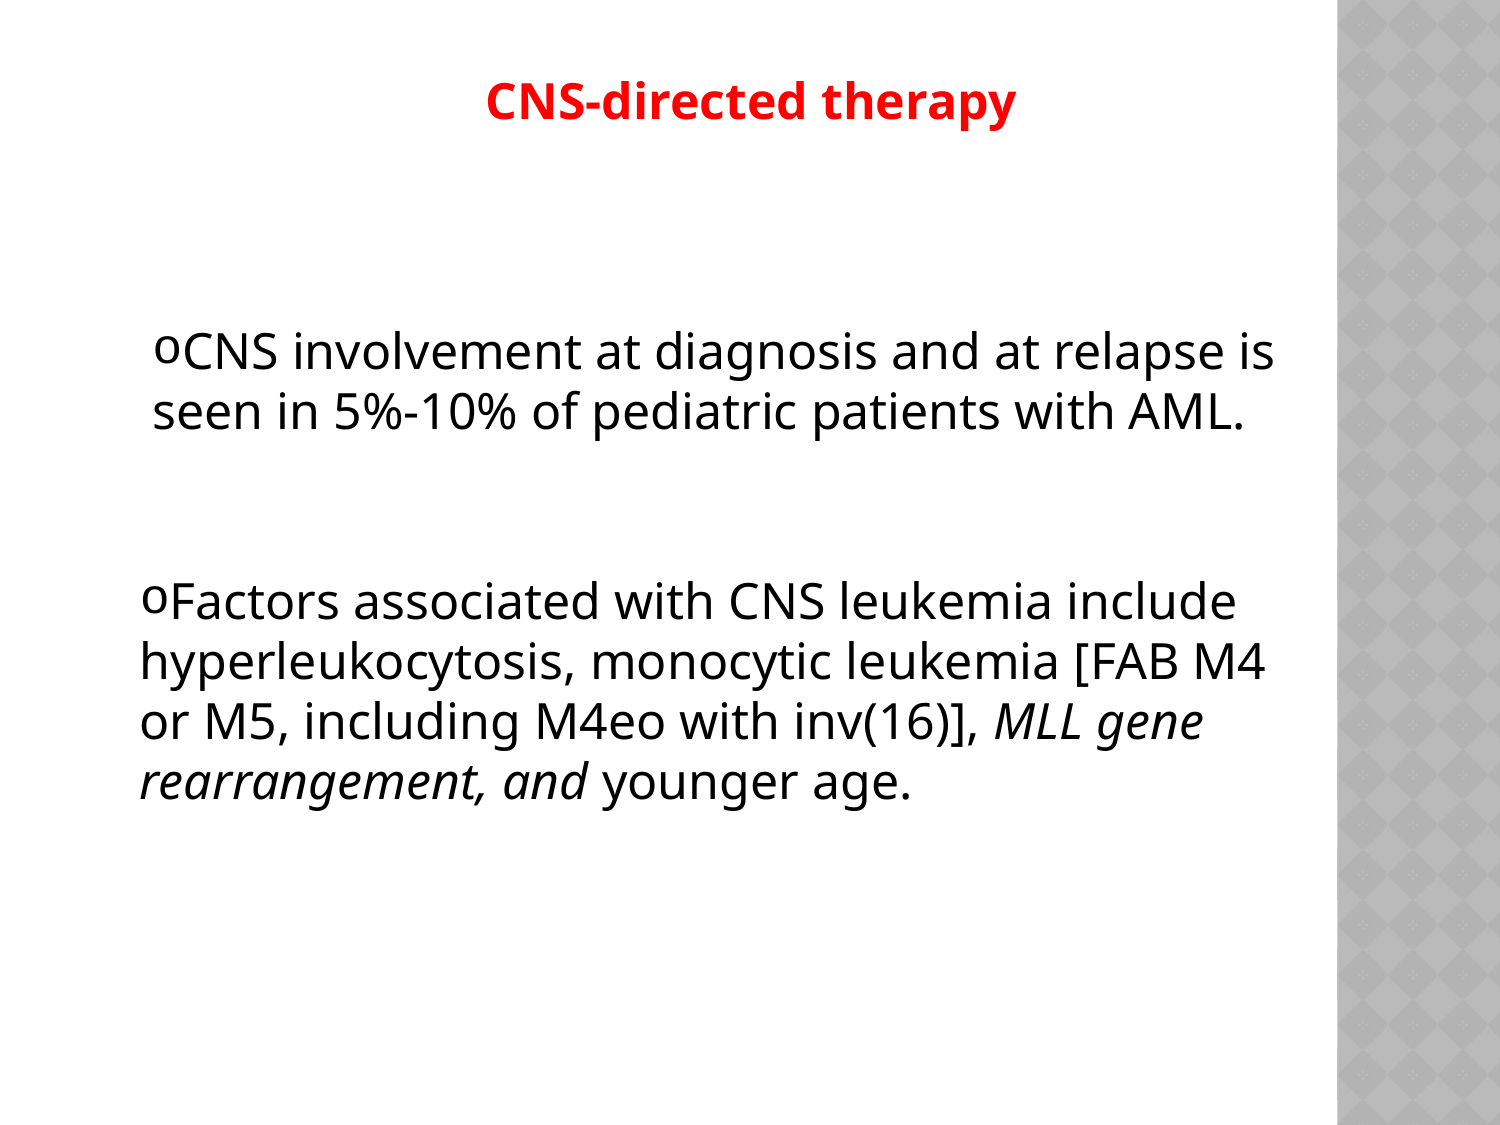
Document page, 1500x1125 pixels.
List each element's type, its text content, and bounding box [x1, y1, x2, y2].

text_box CNS-directed therapy [470, 62, 1032, 138]
text_box CNS involvement at diagnosis and at relapse is seen in 5%-10% of pediatric patients with AML. [137, 312, 1300, 448]
text_box Factors associated with CNS leukemia include hyperleukocytosis, monocytic leukemia [FAB M4 or M5, including M4eo with inv(16)], MLL gene rearrangement, and younger age. [124, 562, 1325, 818]
